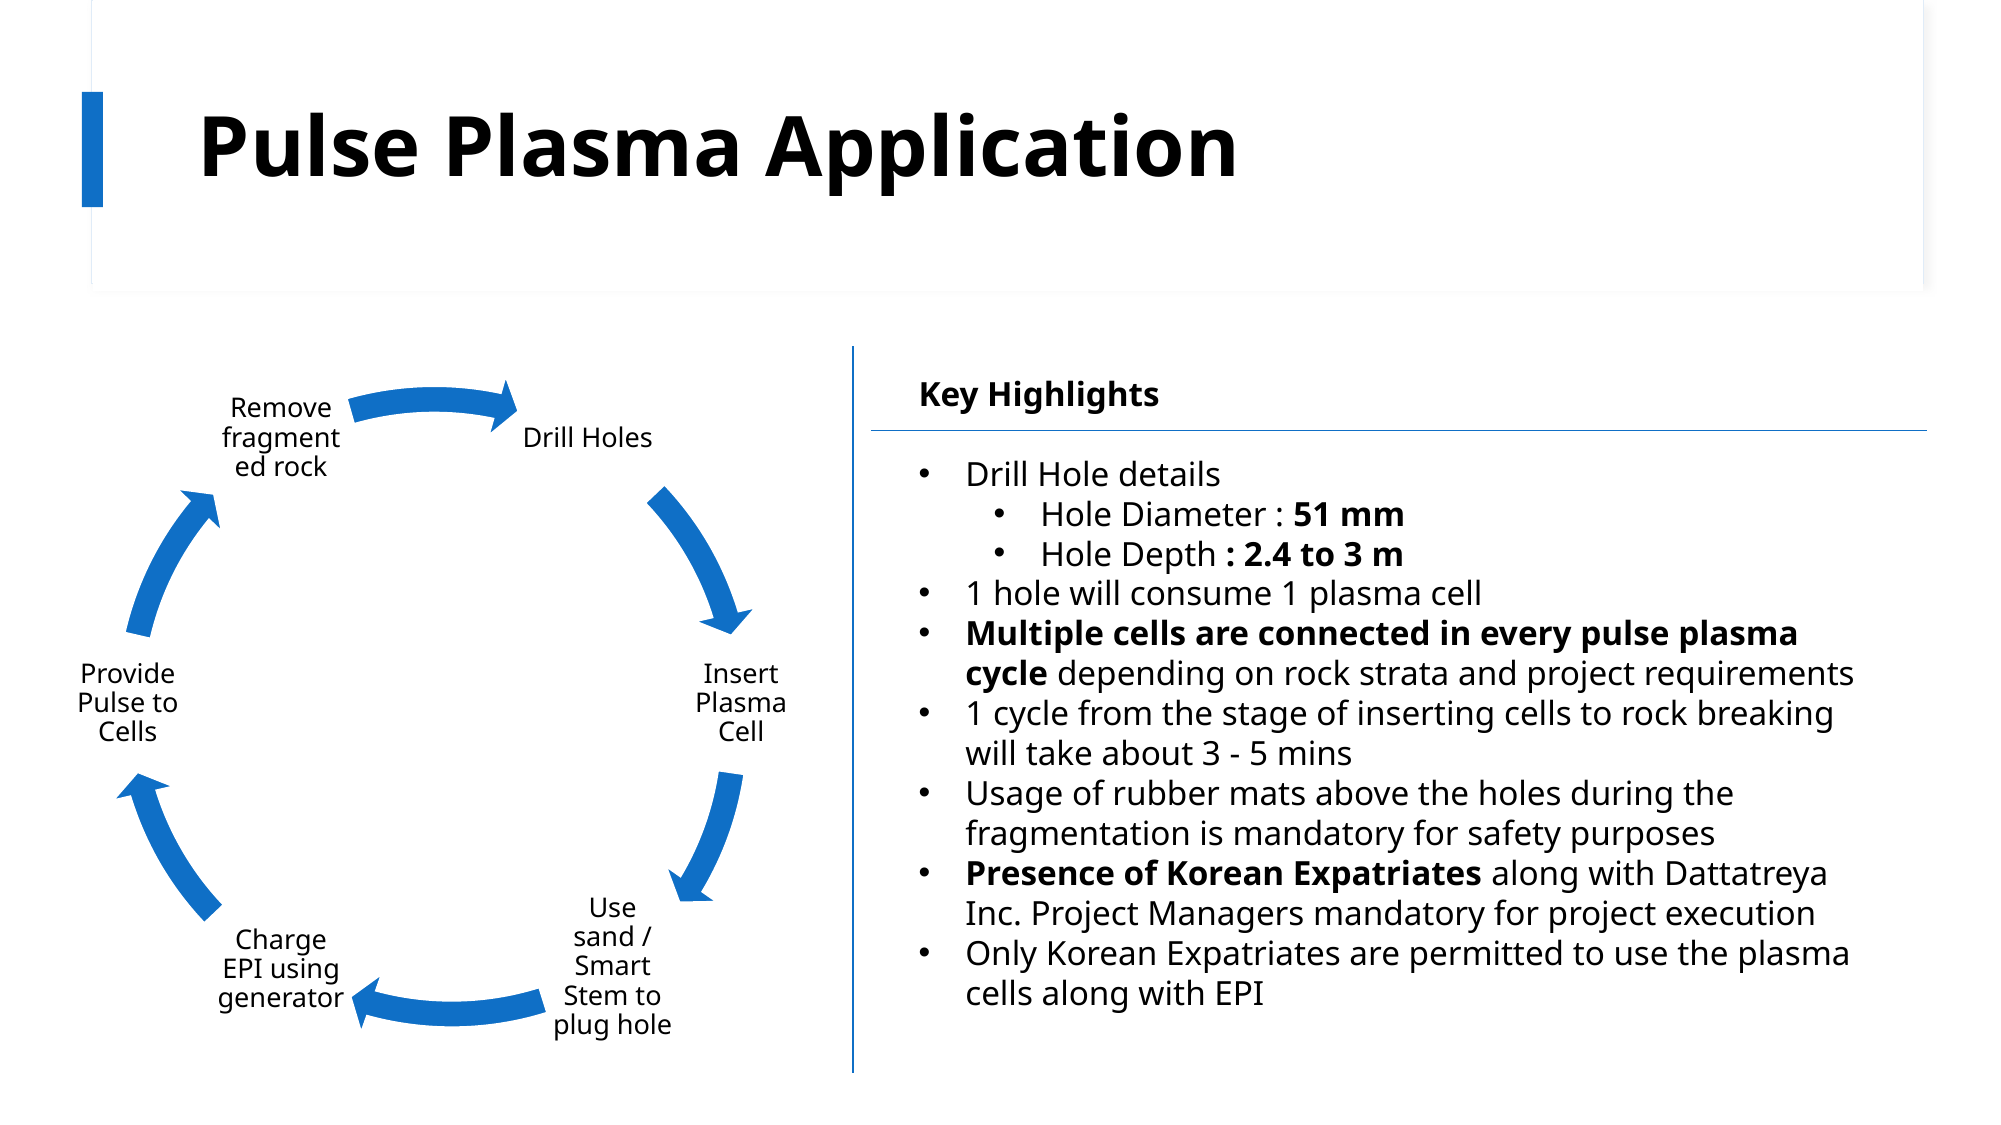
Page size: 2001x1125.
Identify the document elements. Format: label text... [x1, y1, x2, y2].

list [12, 367, 852, 1041]
text_box Key Highlights Drill Hole details Hole Diameter : 51 mm Hole Depth : 2.4 to 3 m 1 hole will consume 1 plasma cell Multiple cells are connected in every pulse plasma cycle depending on rock strata and project requirements 1 cycle from the stage of inserting cells to rock breaking will take about 3 - 5 mins Usage of rubber mats above the holes during the fragmentation is mandatory for safety purposes Presence of Korean Expatriates along with Dattatreya Inc. Project Managers mandatory for project execution Only Korean Expatriates are permitted to use the plasma cells along with EPI [903, 431, 1883, 1059]
text_box Key Highlights Drill Hole details Hole Diameter : 51 mm Hole Depth : 2.4 to 3 m 1 hole will consume 1 plasma cell Multiple cells are connected in every pulse plasma cycle depending on rock strata and project requirements 1 cycle from the stage of inserting cells to rock breaking will take about 3 - 5 mins Usage of rubber mats above the holes during the fragmentation is mandatory for safety purposes Presence of Korean Expatriates along with Dattatreya Inc. Project Managers mandatory for project execution Only Korean Expatriates are permitted to use the plasma cells along with EPI [903, 365, 1883, 430]
title Pulse Plasma Application [183, 52, 1851, 247]
